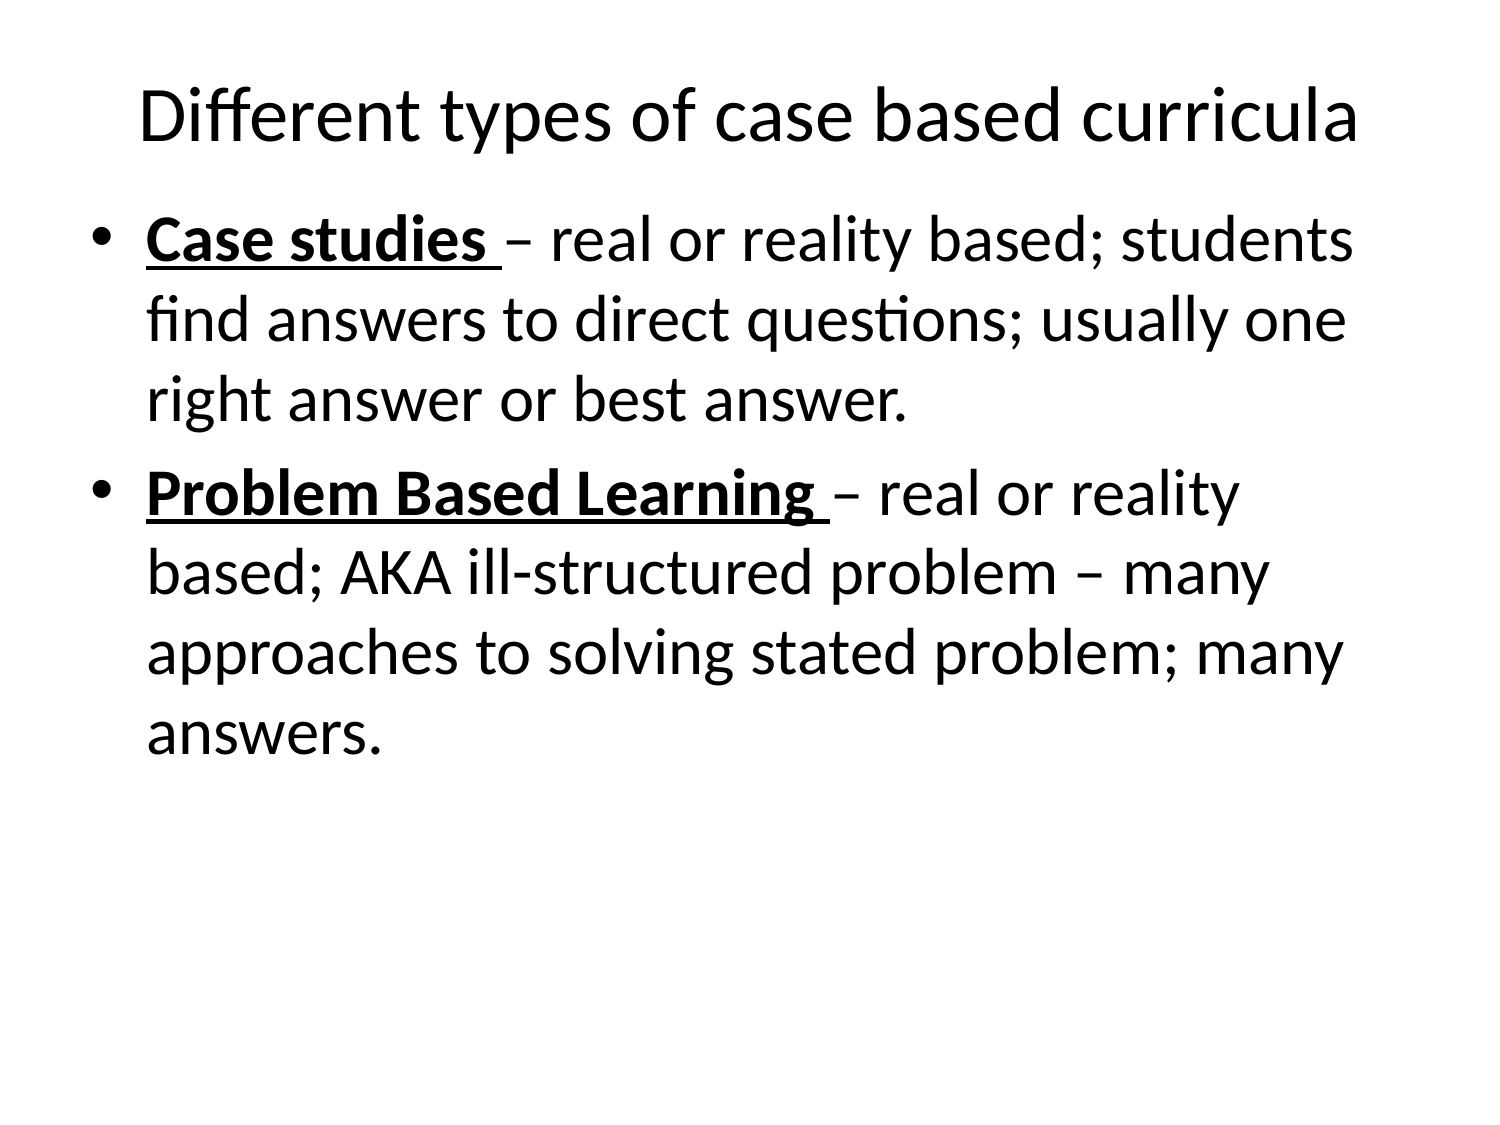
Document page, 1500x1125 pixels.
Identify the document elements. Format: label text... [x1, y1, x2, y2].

title Different types of case based curricula [75, 45, 1425, 175]
list Case studies – real or reality based; students find answers to direct questions; usually one right answer or best answer. Problem Based Learning – real or reality based; AKA ill-structured problem – many approaches to solving stated problem; many answers. [75, 187, 1425, 930]
